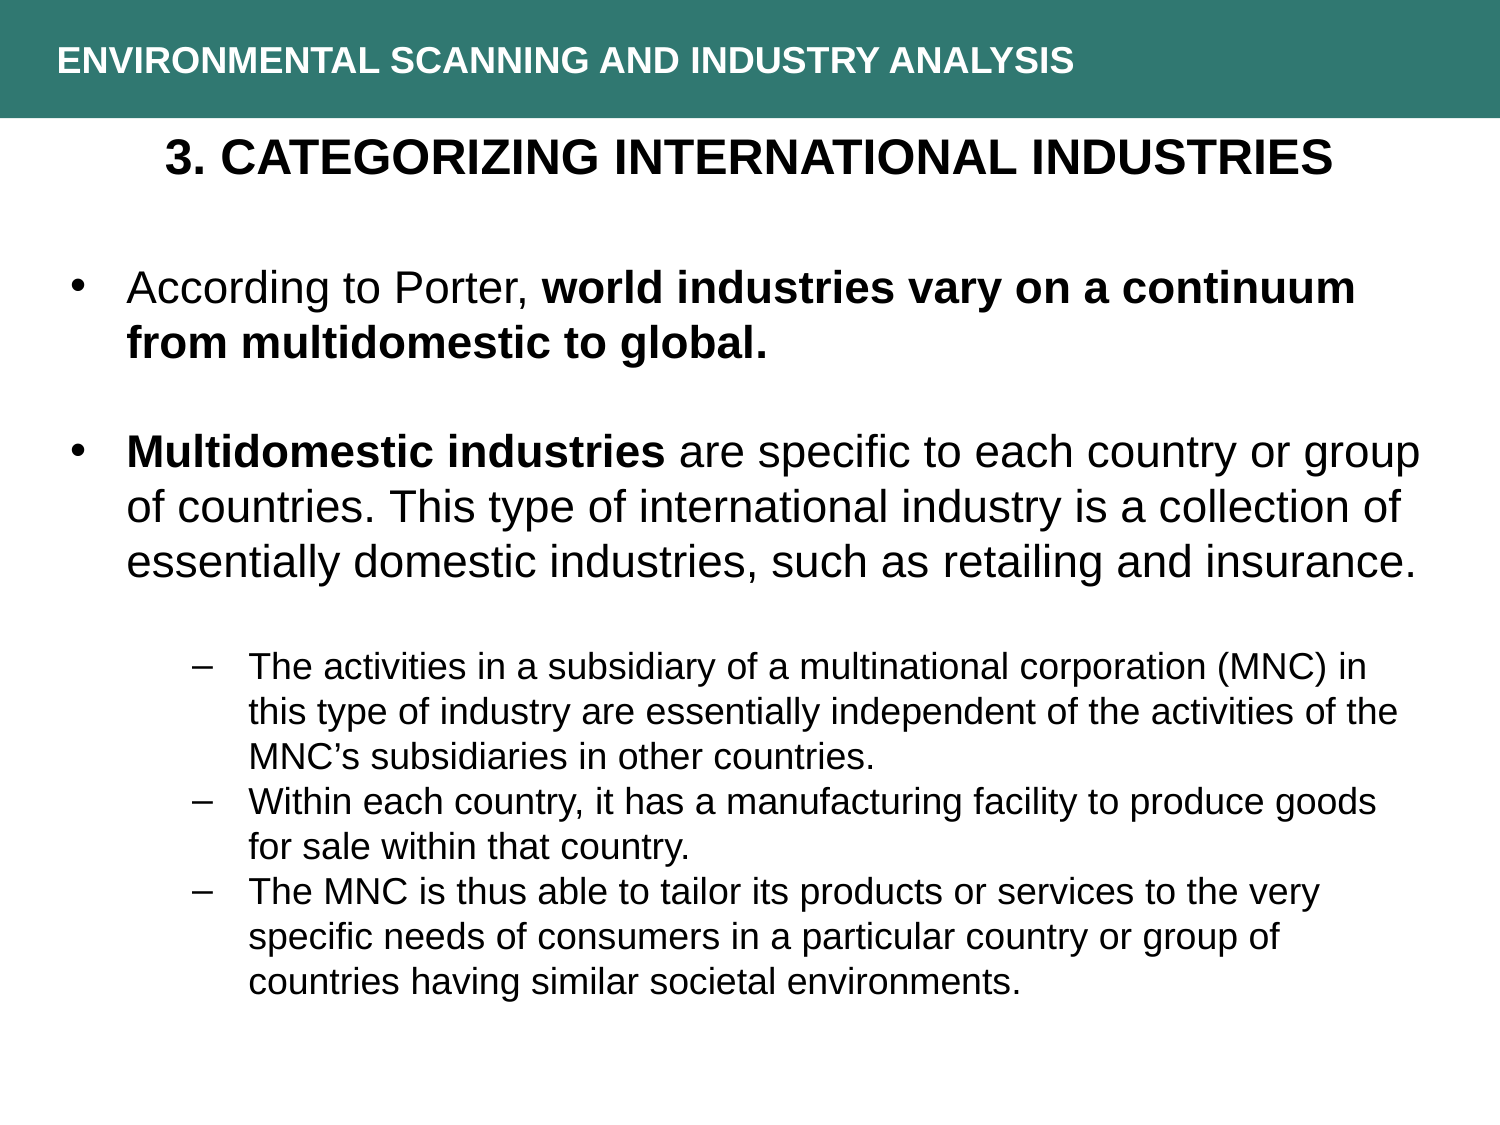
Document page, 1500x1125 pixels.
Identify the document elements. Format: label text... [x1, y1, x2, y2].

text_box According to Porter, world industries vary on a continuum from multidomestic to global. Multidomestic industries are specific to each country or group of countries. This type of international industry is a collection of essentially domestic industries, such as retailing and insurance. The activities in a subsidiary of a multinational corporation (MNC) in this type of industry are essentially independent of the activities of the MNC’s subsidiaries in other countries. Within each country, it has a manufacturing facility to produce goods for sale within that country. The MNC is thus able to tailor its products or services to the very specific needs of consumers in a particular country or group of countries having similar societal environments. [55, 249, 1446, 1010]
text_box Environmental Scanning and Industry Analysis [0, 0, 1500, 120]
text_box 3. Categorizing International Industries [55, 117, 1444, 193]
